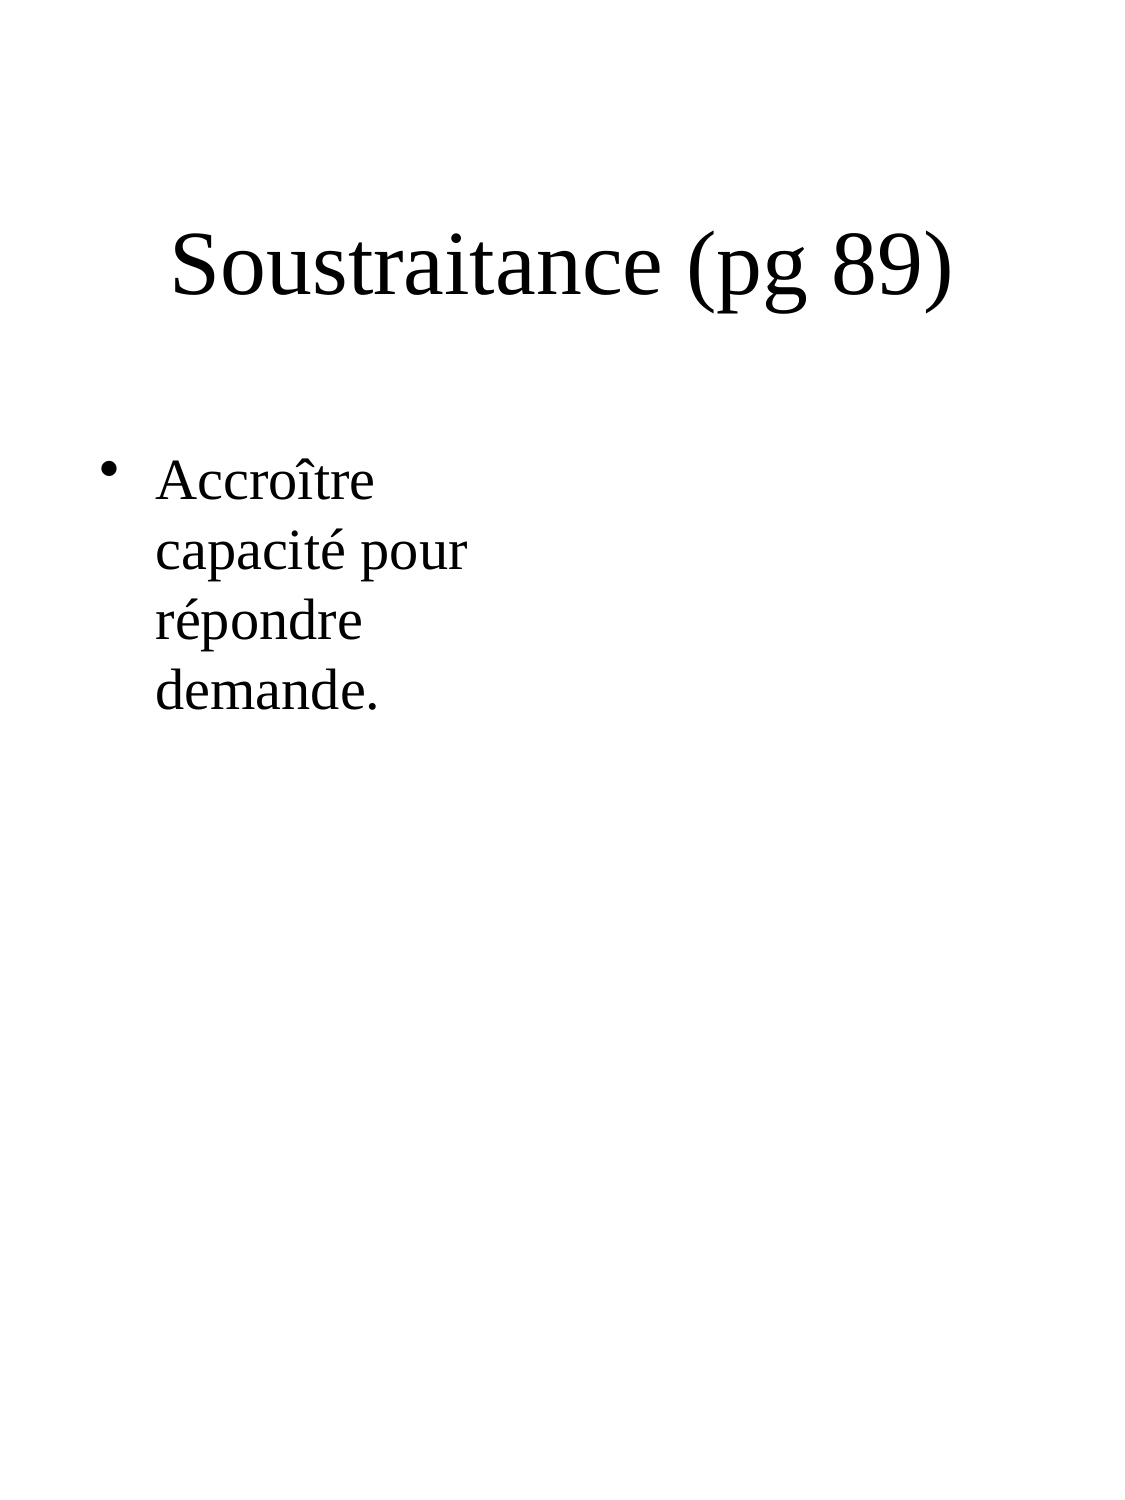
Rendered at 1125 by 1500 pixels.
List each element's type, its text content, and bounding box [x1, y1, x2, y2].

title Soustraitance (pg 89) [84, 133, 1041, 384]
list Accroître capacité pour répondre demande. [84, 433, 551, 1334]
